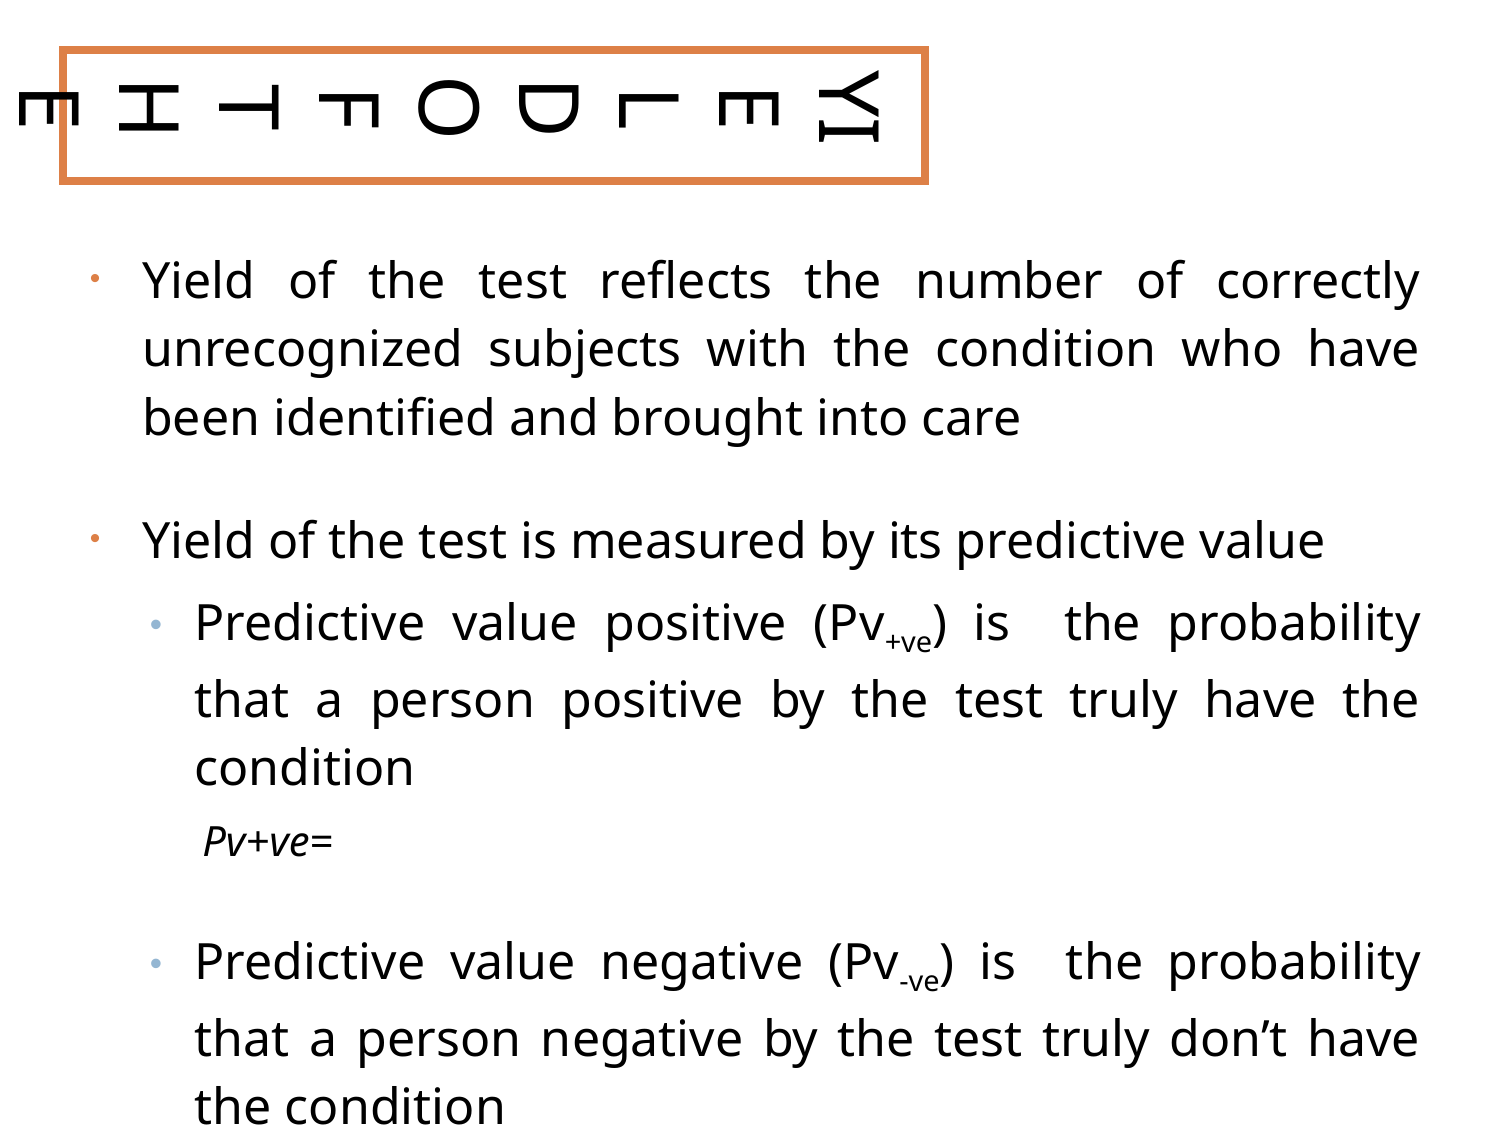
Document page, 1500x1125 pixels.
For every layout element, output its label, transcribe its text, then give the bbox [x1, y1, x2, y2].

list YIELD OF THE TEST [59, 46, 929, 185]
